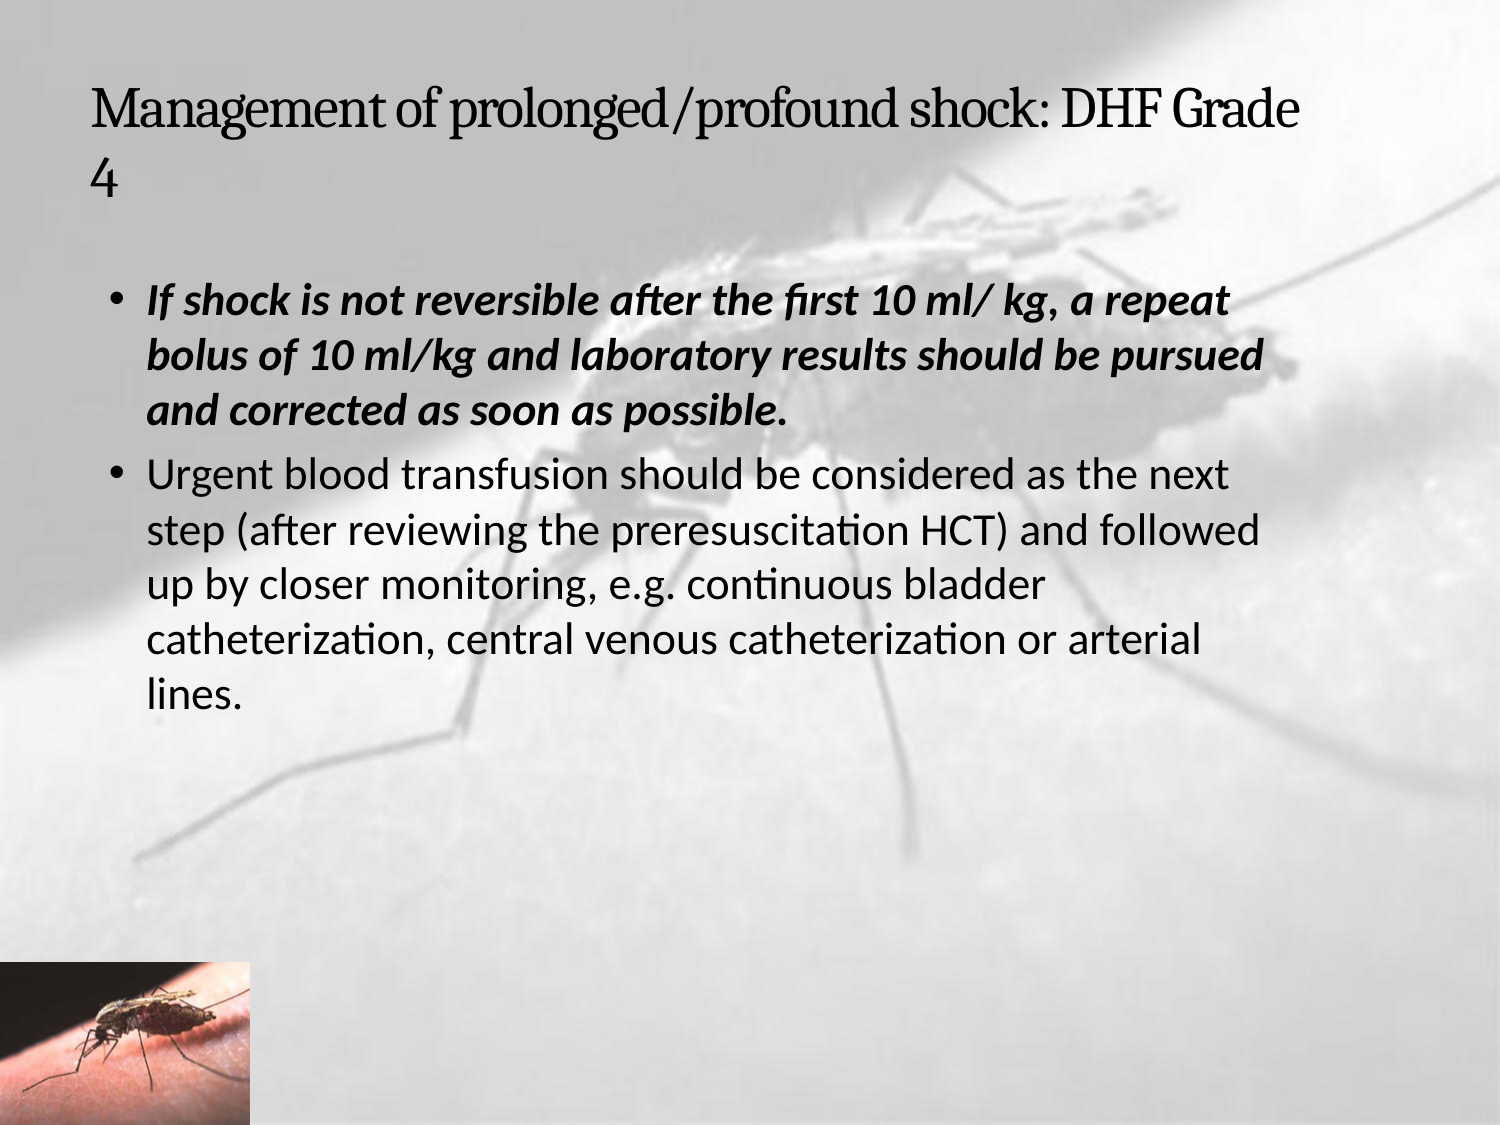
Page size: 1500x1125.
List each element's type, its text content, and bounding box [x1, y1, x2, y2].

list If shock is not reversible after the first 10 ml/ kg, a repeat bolus of 10 ml/kg and laboratory results should be pursued and corrected as soon as possible. Urgent blood transfusion should be considered as the next step (after reviewing the preresuscitation HCT) and followed up by closer monitoring, e.g. continuous bladder catheterization, central venous catheterization or arterial lines. [75, 262, 1325, 1050]
title Management of prolonged/profound shock: DHF Grade 4 [75, 45, 1325, 233]
picture [0, 0, 1500, 1125]
